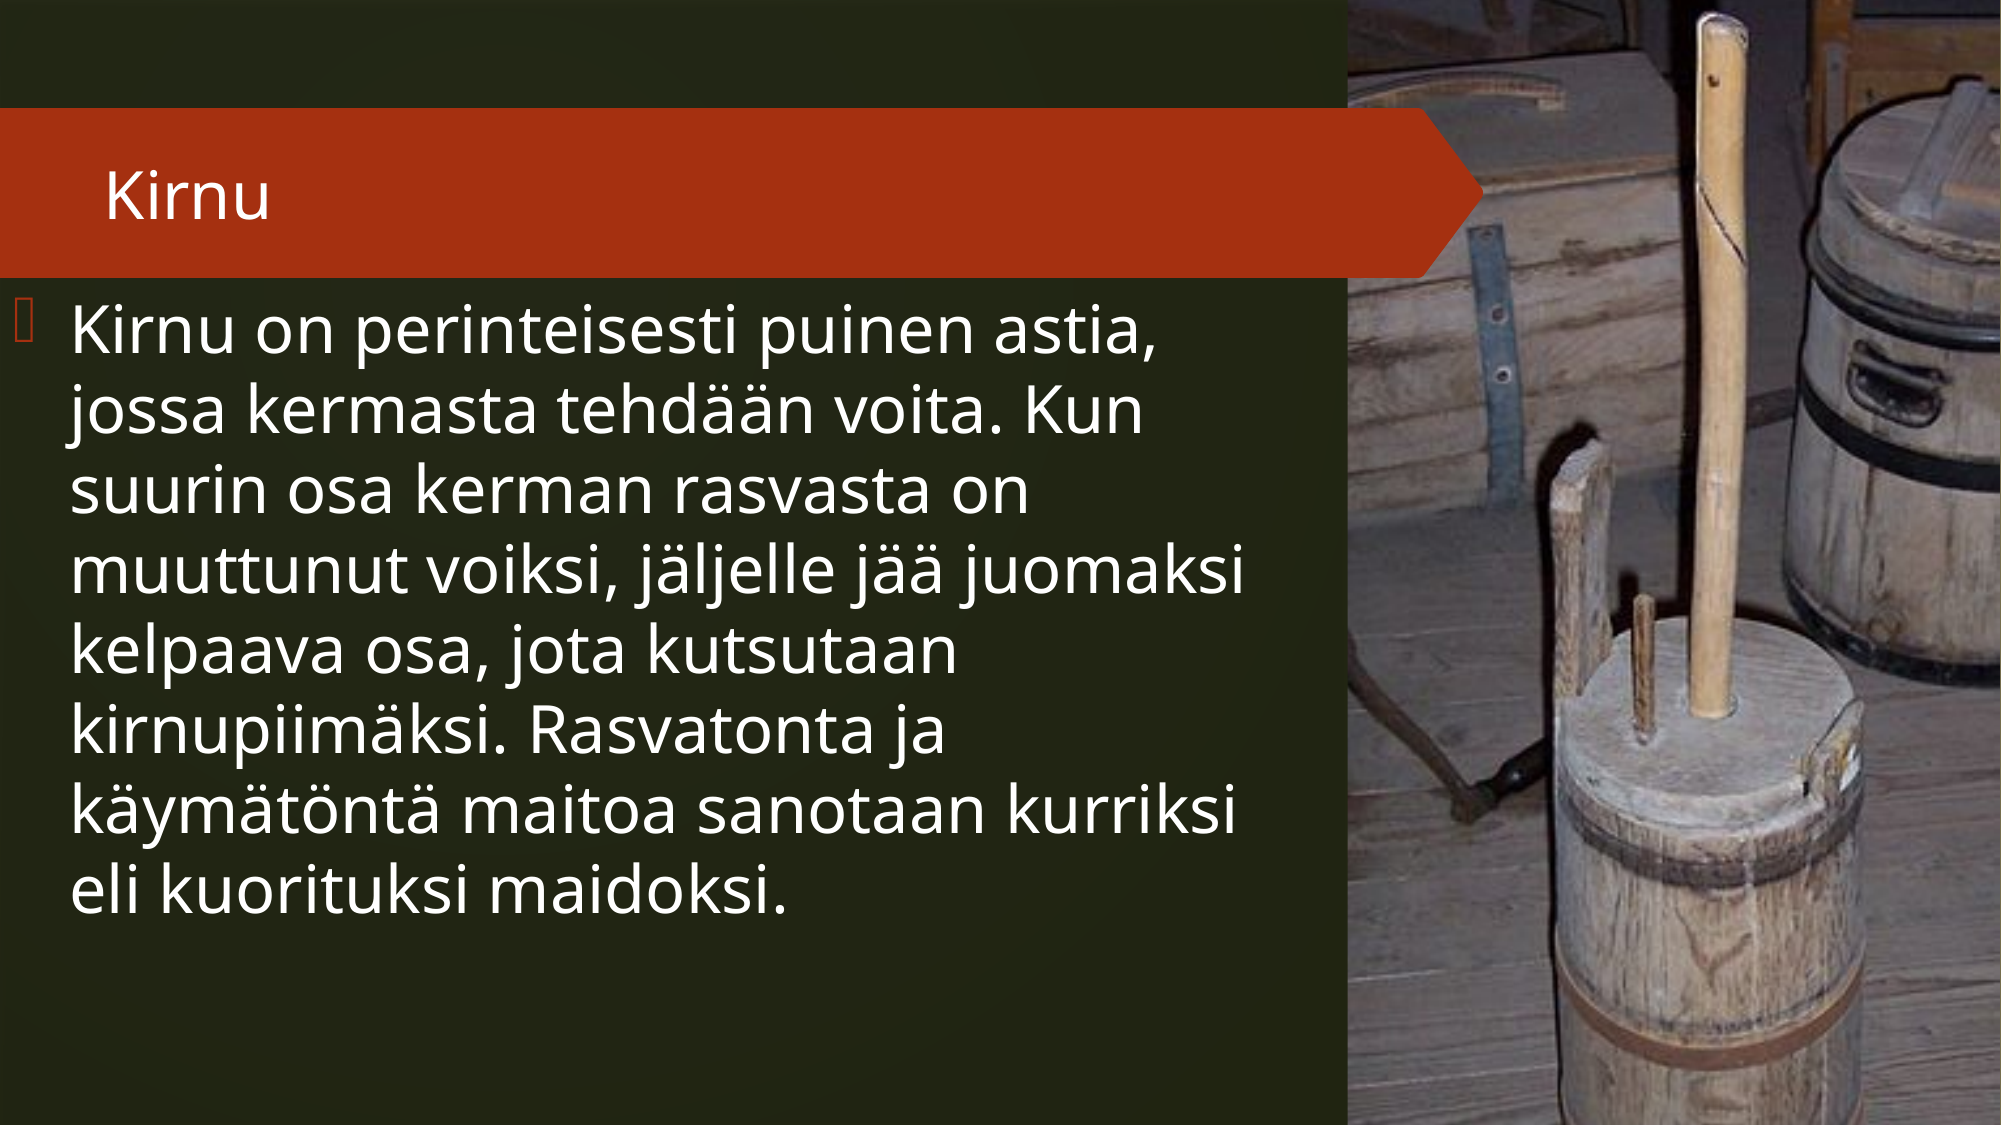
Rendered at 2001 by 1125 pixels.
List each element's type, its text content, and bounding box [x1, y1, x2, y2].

text_box [0, 0, 1347, 108]
list Kirnu on perinteisesti puinen astia, jossa kermasta tehdään voita. Kun suurin osa kerman rasvasta on muuttunut voiksi, jäljelle jää juomaksi kelpaava osa, jota kutsutaan kirnupiimäksi. Rasvatonta ja käymätöntä maitoa sanotaan kurriksi eli kuorituksi maidoksi. [0, 279, 1342, 1125]
picture [1347, 0, 2000, 1125]
title Kirnu [88, 129, 1262, 257]
text_box [0, 108, 1342, 278]
